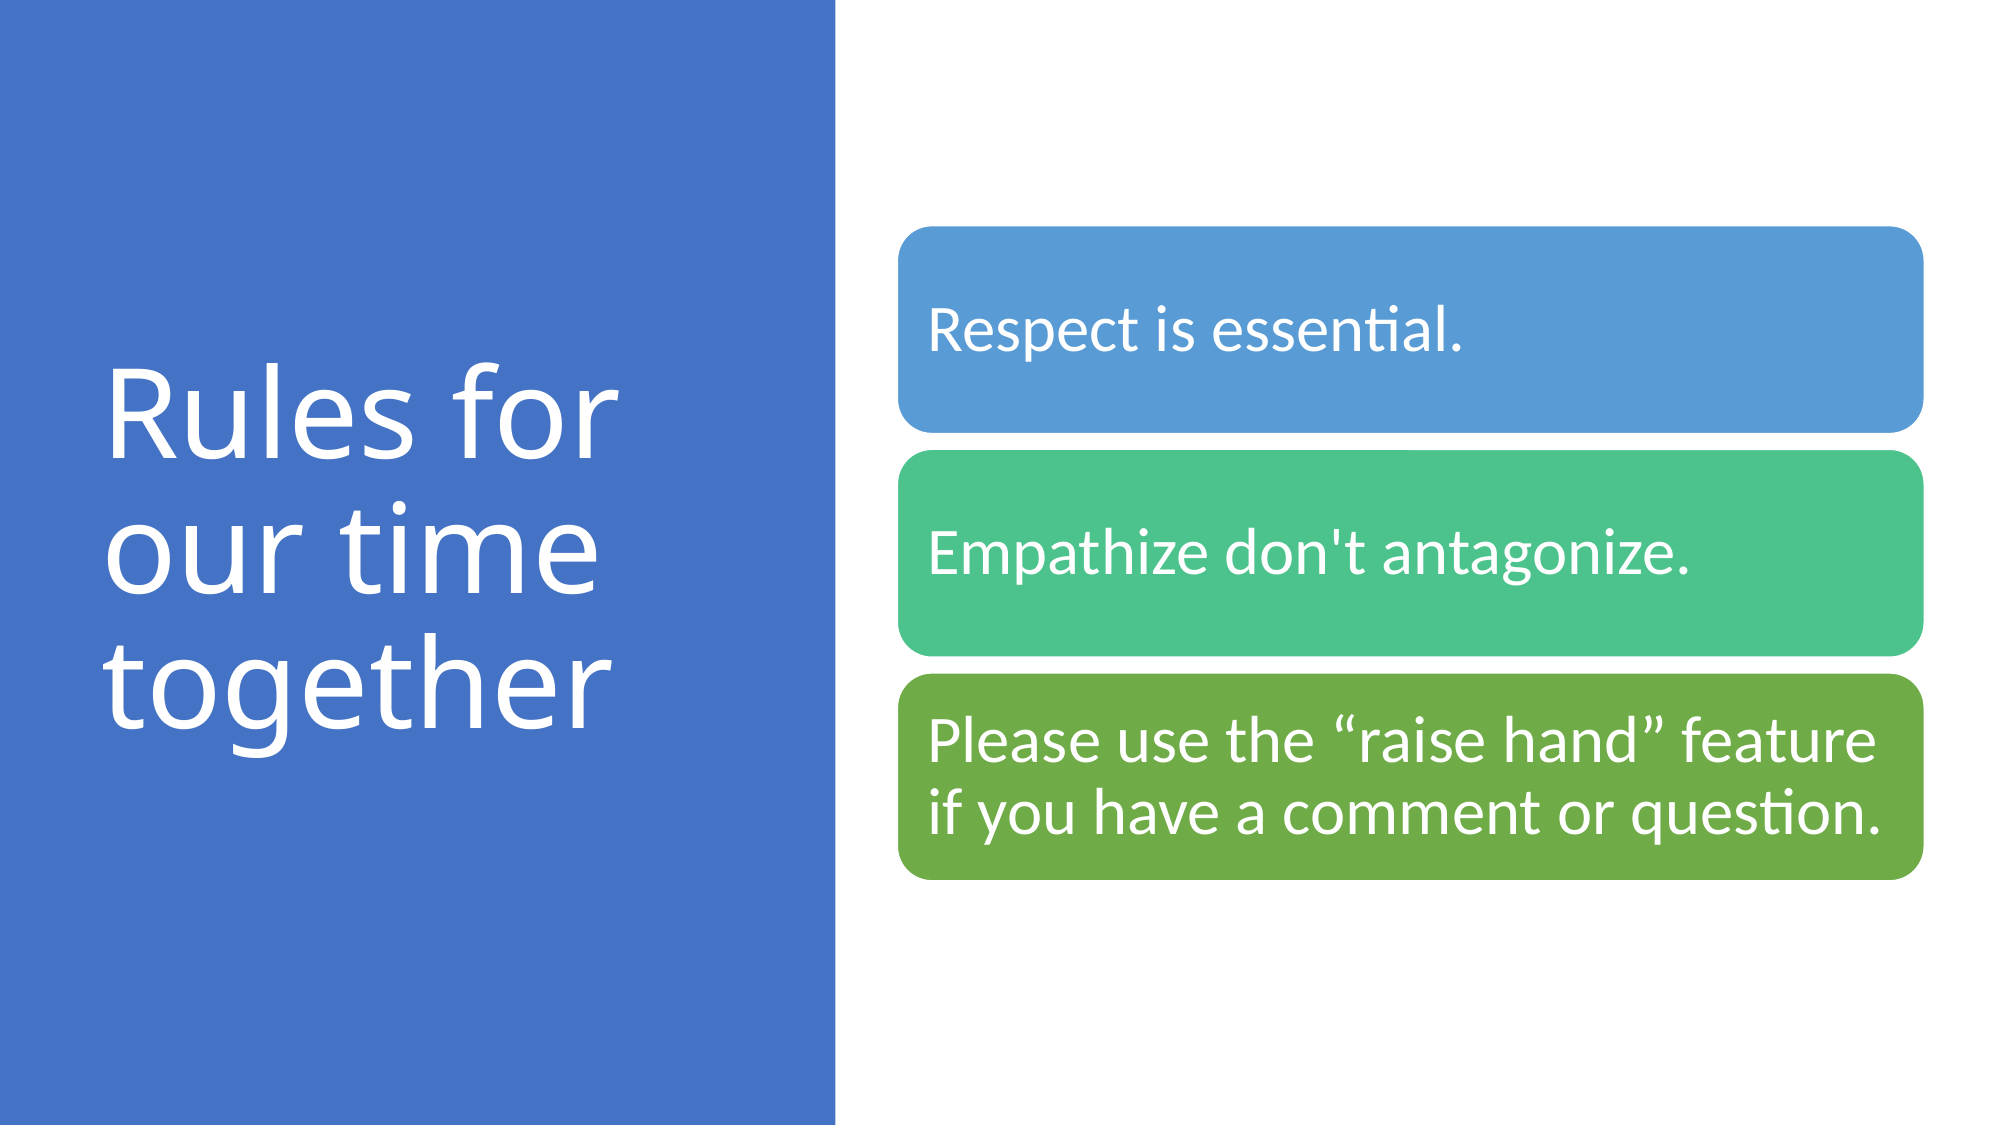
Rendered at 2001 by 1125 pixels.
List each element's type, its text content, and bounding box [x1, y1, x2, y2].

title Rules for our time together [86, 101, 711, 1005]
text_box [897, 225, 1925, 882]
text_box [0, 0, 836, 1125]
